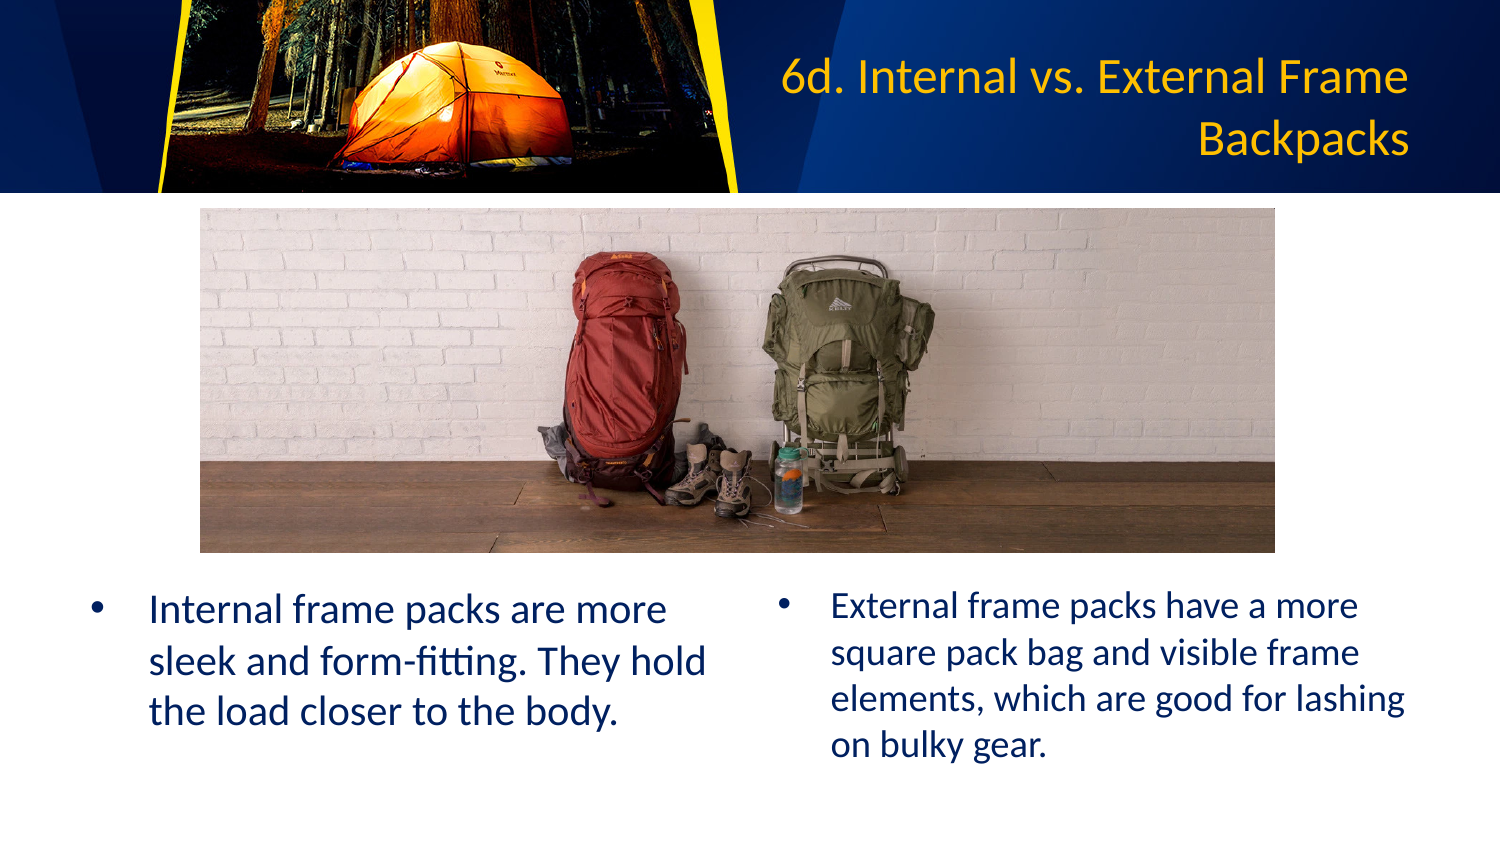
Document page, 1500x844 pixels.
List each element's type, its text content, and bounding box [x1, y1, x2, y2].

picture [0, 0, 1500, 844]
list Internal frame packs are more sleek and form-fitting. They hold the load closer to the body. [75, 574, 738, 776]
title 6d. Internal vs. External Frame Backpacks [720, 33, 1425, 175]
list External frame packs have a more square pack bag and visible frame elements, which are good for lashing on bulky gear. [762, 573, 1425, 775]
